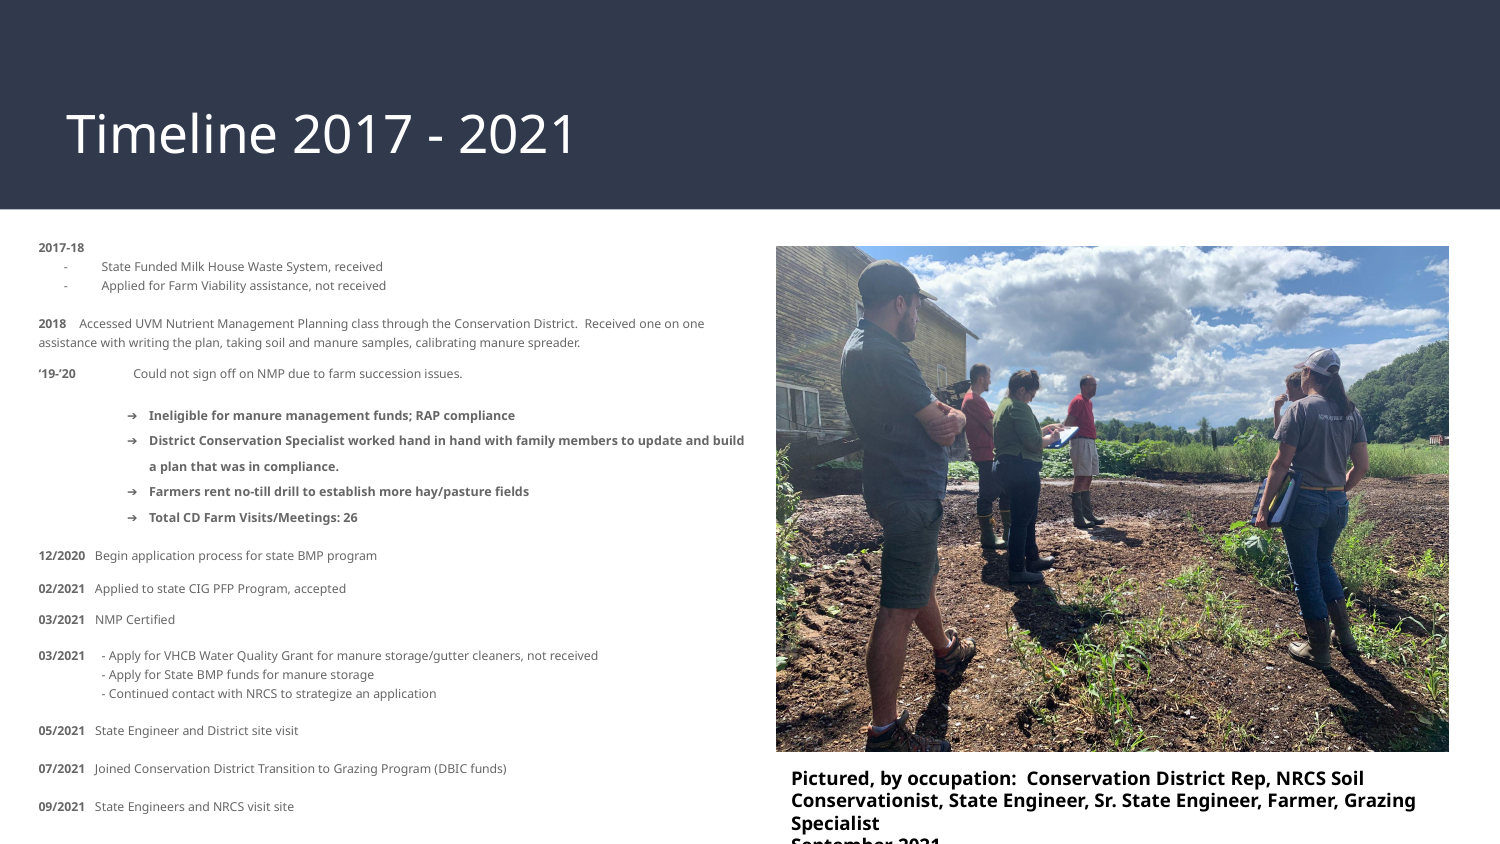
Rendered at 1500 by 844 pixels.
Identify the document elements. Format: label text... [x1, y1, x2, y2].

list 2017-18 State Funded Milk House Waste System, received Applied for Farm Viability assistance, not received 2018 Accessed UVM Nutrient Management Planning class through the Conservation District. Received one on one assistance with writing the plan, taking soil and manure samples, calibrating manure spreader. ‘19-’20 Could not sign off on NMP due to farm succession issues. Ineligible for manure management funds; RAP compliance District Conservation Specialist worked hand in hand with family members to update and build a plan that was in compliance. Farmers rent no-till drill to establish more hay/pasture fields Total CD Farm Visits/Meetings: 26 12/2020 Begin application process for state BMP program 02/2021 Applied to state CIG PFP Program, accepted 03/2021 NMP Certified 03/2021 - Apply for VHCB Water Quality Grant for manure storage/gutter cleaners, not received - Apply for State BMP funds for manure storage - Continued contact with NRCS to strategize an application 05/2021 State Engineer and District site visit 07/2021 Joined Conservation District Transition to Grazing Program (DBIC funds) 09/2021 State Engineers and NRCS visit site [23, 222, 760, 844]
text_box Pictured, by occupation: Conservation District Rep, NRCS Soil Conservationist, State Engineer, Sr. State Engineer, Farmer, Grazing Specialist September 2021 [776, 751, 1466, 844]
title Timeline 2017 - 2021 [51, 82, 1449, 185]
picture [775, 246, 1450, 752]
